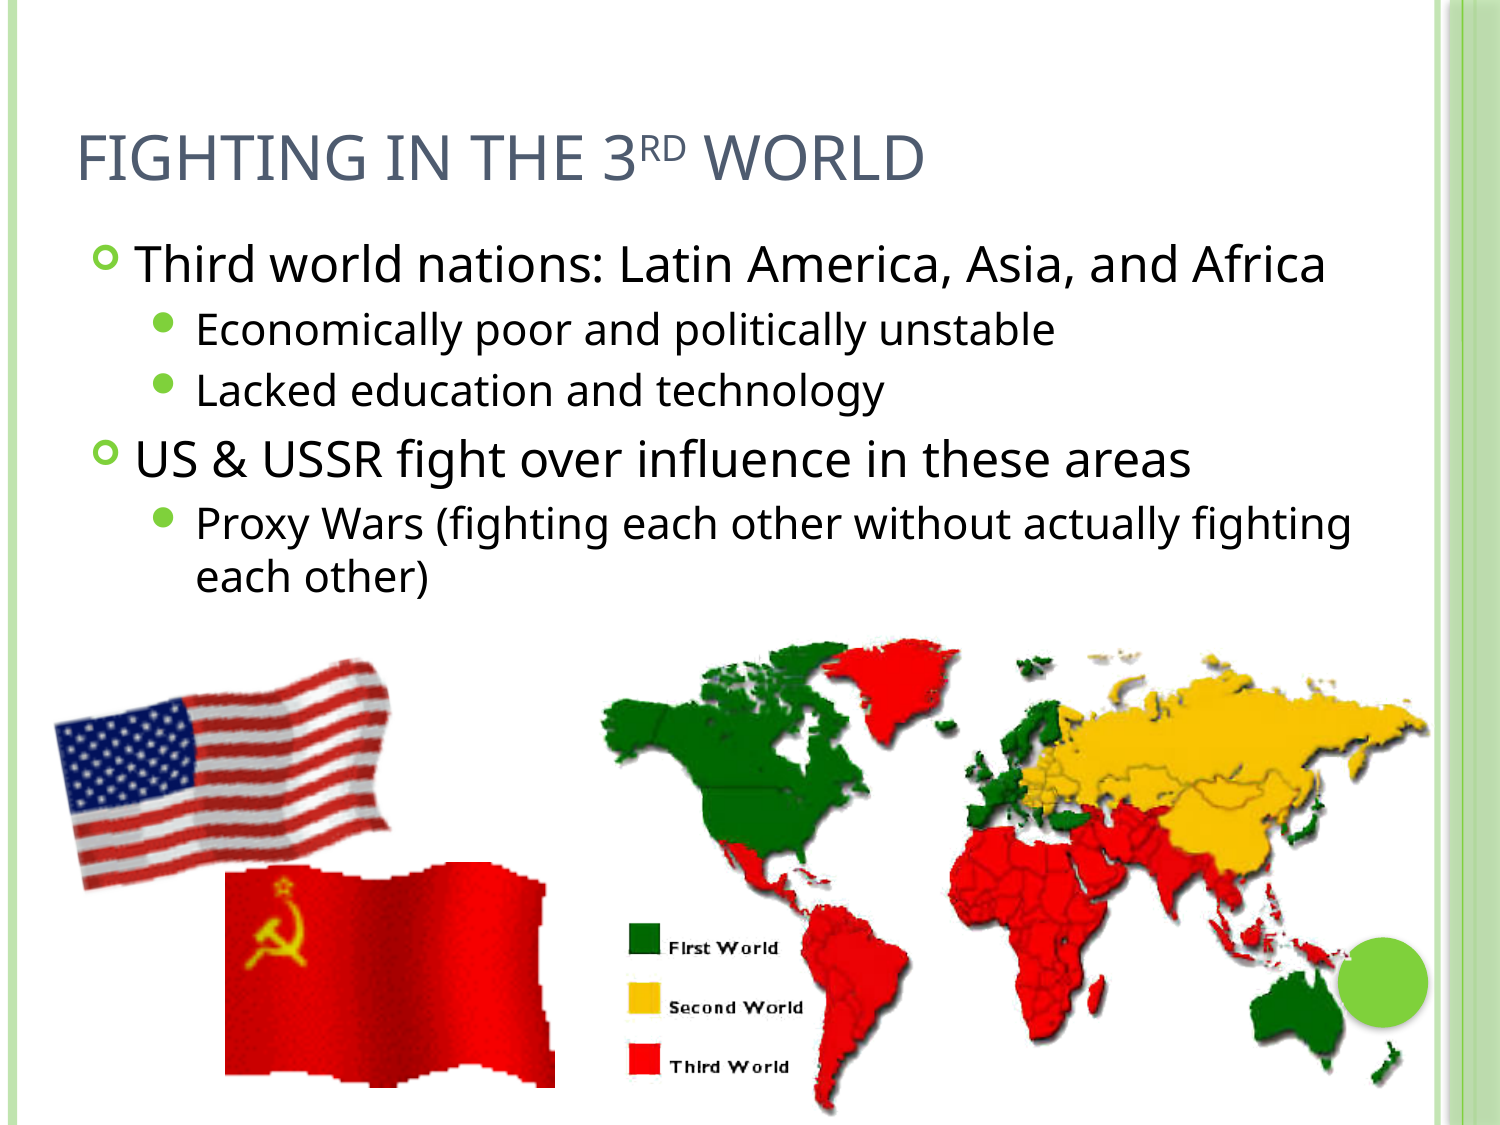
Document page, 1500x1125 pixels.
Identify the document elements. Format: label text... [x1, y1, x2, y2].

title FIGHTING IN THE 3RD WORLD [75, 5, 1300, 193]
list Third world nations: Latin America, Asia, and Africa Economically poor and politically unstable Lacked education and technology US & USSR fight over influence in these areas Proxy Wars (fighting each other without actually fighting each other) [74, 224, 1376, 1063]
picture [586, 622, 1448, 1125]
picture [50, 651, 556, 1088]
